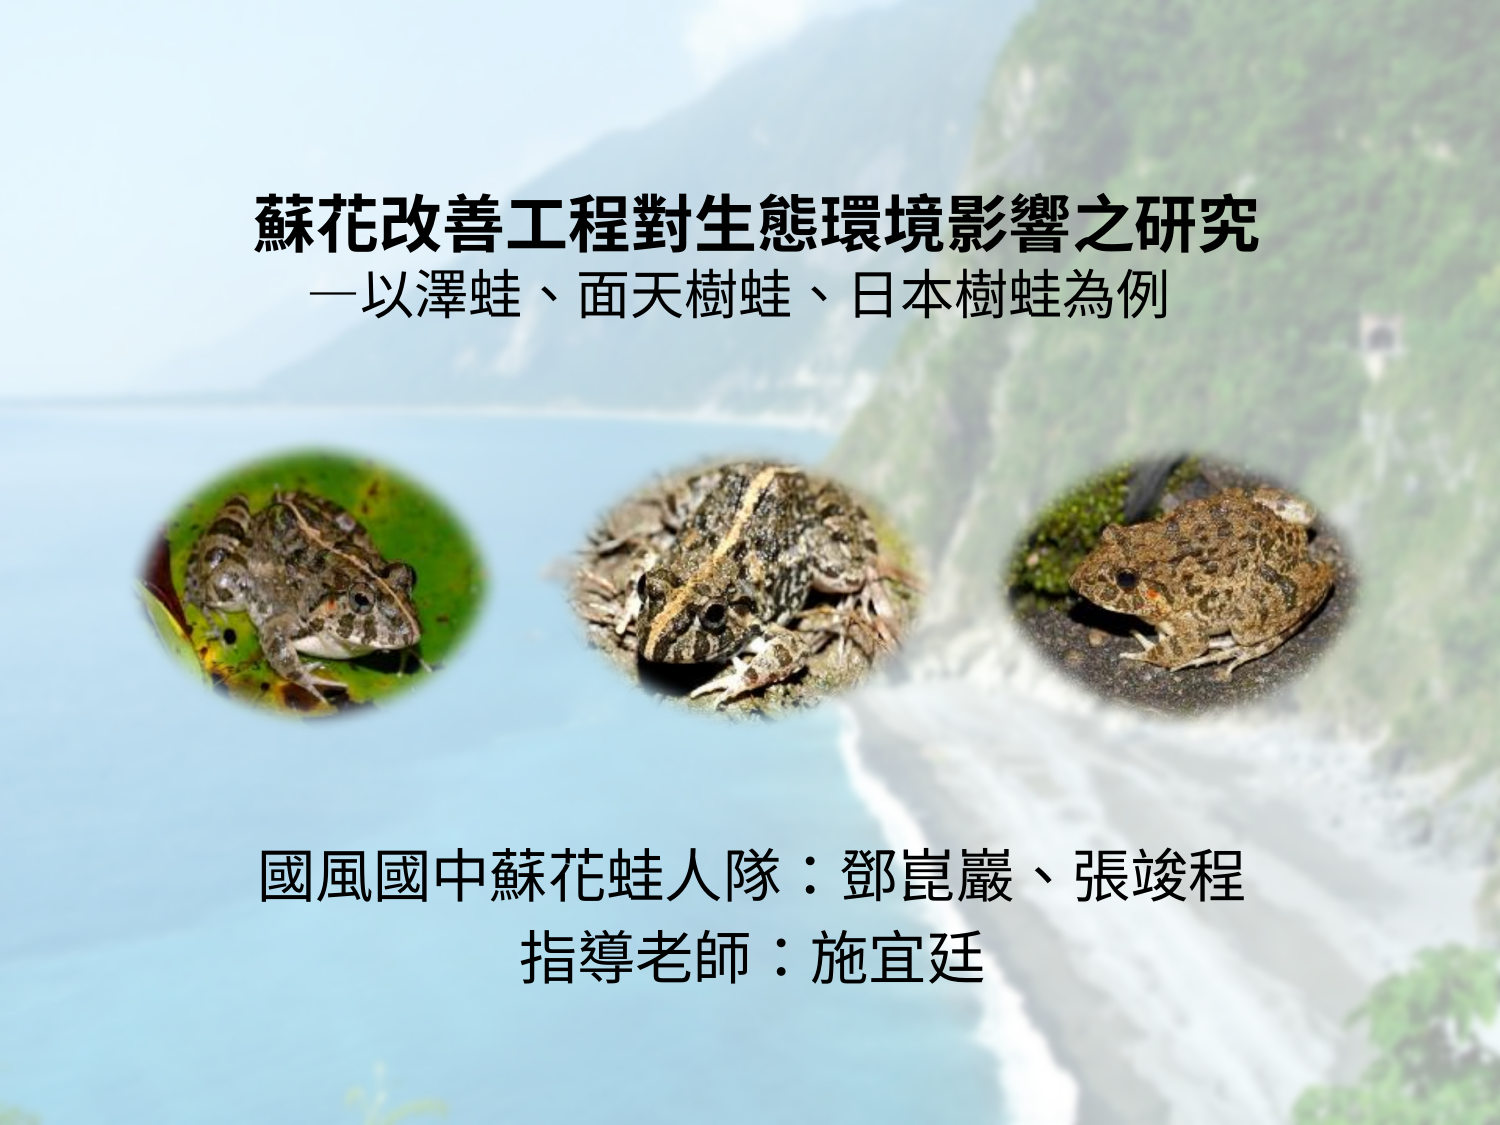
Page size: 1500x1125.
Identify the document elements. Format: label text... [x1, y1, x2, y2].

picture [985, 438, 1377, 734]
title 蘇花改善工程對生態環境影響之研究 —以澤蛙、面天樹蛙、日本樹蛙為例 [76, 93, 1413, 335]
subtitle 國風國中蘇花蛙人隊：鄧崑巖、張竣程 指導老師：施宜廷 [164, 832, 1266, 1008]
picture [549, 438, 941, 735]
picture [122, 433, 506, 734]
